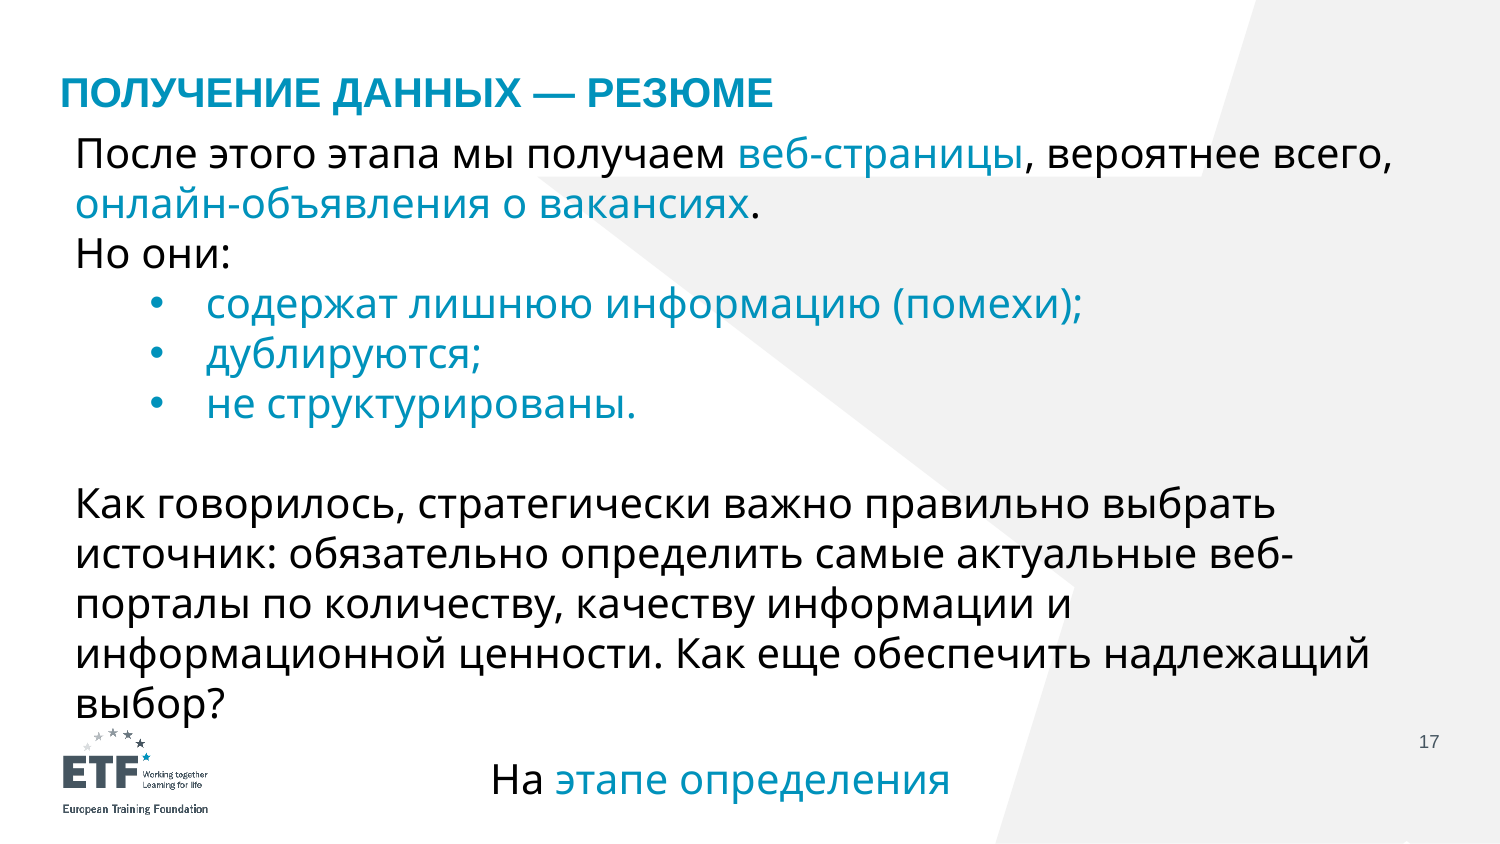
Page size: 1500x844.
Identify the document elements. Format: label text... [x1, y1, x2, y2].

title Получение данных — резюме [59, 71, 1441, 119]
picture [41, 694, 229, 844]
text_box На этапе определения [475, 745, 967, 811]
slide_number 17 [1411, 735, 1440, 753]
text_box После этого этапа мы получаем веб-страницы, вероятнее всего, онлайн-объявления о вакансиях. Но они: содержат лишнюю информацию (помехи); дублируются; не структурированы. Как говорилось, стратегически важно правильно выбрать источник: обязательно определить самые актуальные веб-порталы по количеству, качеству информации и информационной ценности. Как еще обеспечить надлежащий выбор? [59, 119, 1441, 735]
